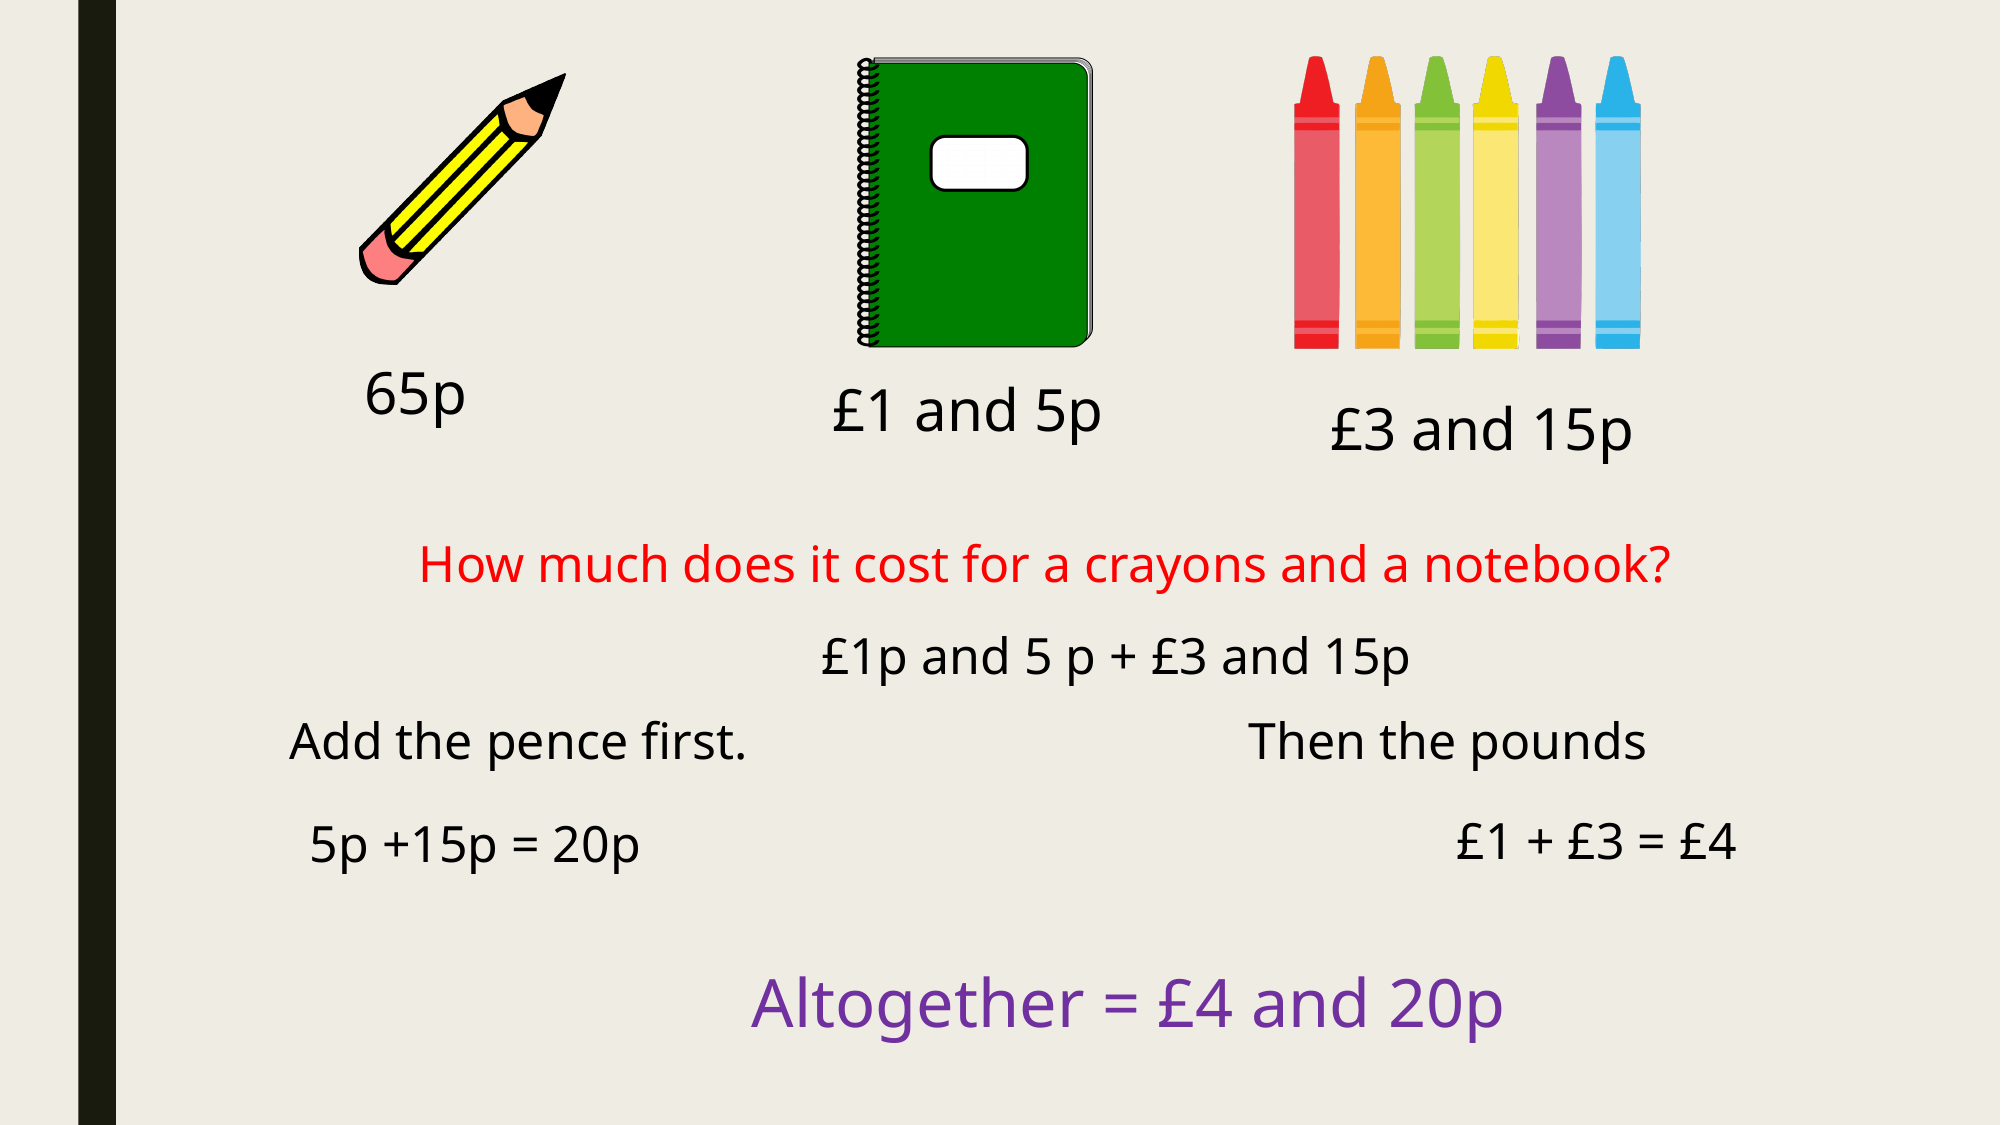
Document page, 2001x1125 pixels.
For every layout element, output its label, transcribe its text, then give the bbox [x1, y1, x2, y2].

text_box Altogether = £4 and 20p [289, 953, 1969, 1049]
text_box Then the pounds [1233, 702, 1663, 778]
text_box Add the pence first. [274, 702, 776, 778]
text_box £1p and 5 p + £3 and 15p [806, 617, 1427, 692]
text_box How much does it cost for a crayons and a notebook? [404, 524, 1700, 600]
text_box £1 + £3 = £4 [1441, 802, 1752, 877]
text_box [358, 56, 1641, 458]
text_box 5p +15p = 20p [295, 804, 656, 880]
